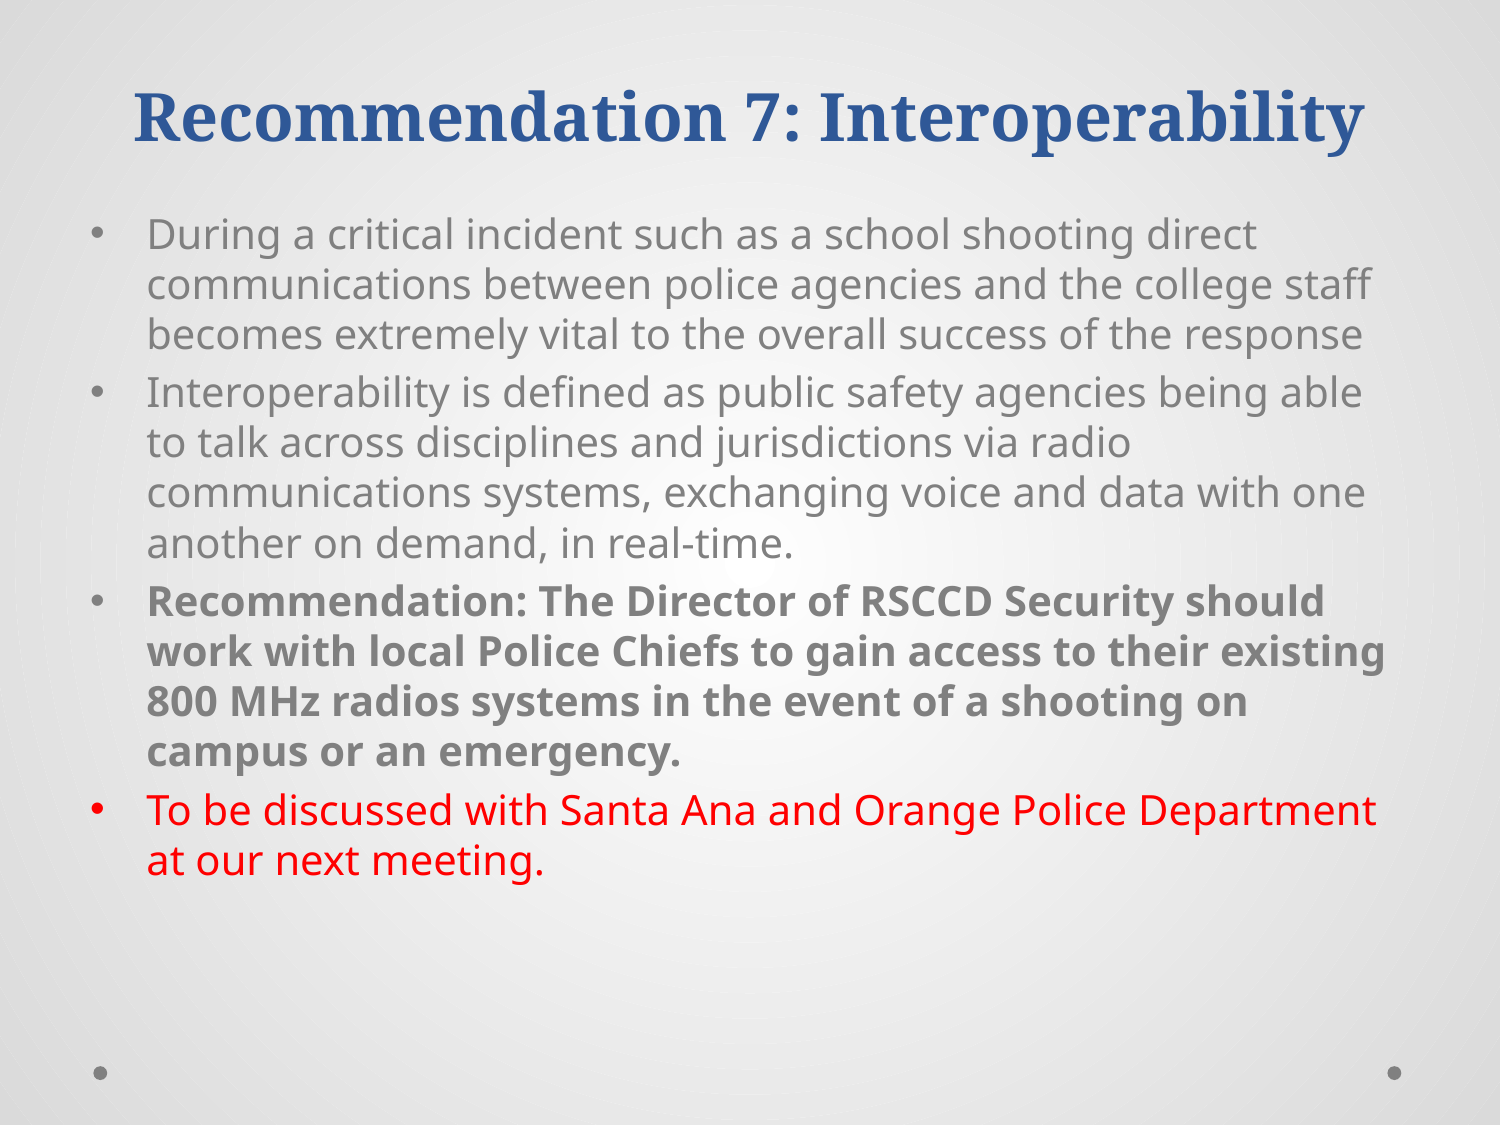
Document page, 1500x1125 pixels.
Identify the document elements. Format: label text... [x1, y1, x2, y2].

title Recommendation 7: Interoperability [75, 24, 1425, 163]
list During a critical incident such as a school shooting direct communications between police agencies and the college staff becomes extremely vital to the overall success of the response Interoperability is defined as public safety agencies being able to talk across disciplines and jurisdictions via radio communications systems, exchanging voice and data with one another on demand, in real-time. Recommendation: The Director of RSCCD Security should work with local Police Chiefs to gain access to their existing 800 MHz radios systems in the event of a shooting on campus or an emergency. To be discussed with Santa Ana and Orange Police Department at our next meeting. [75, 200, 1425, 943]
